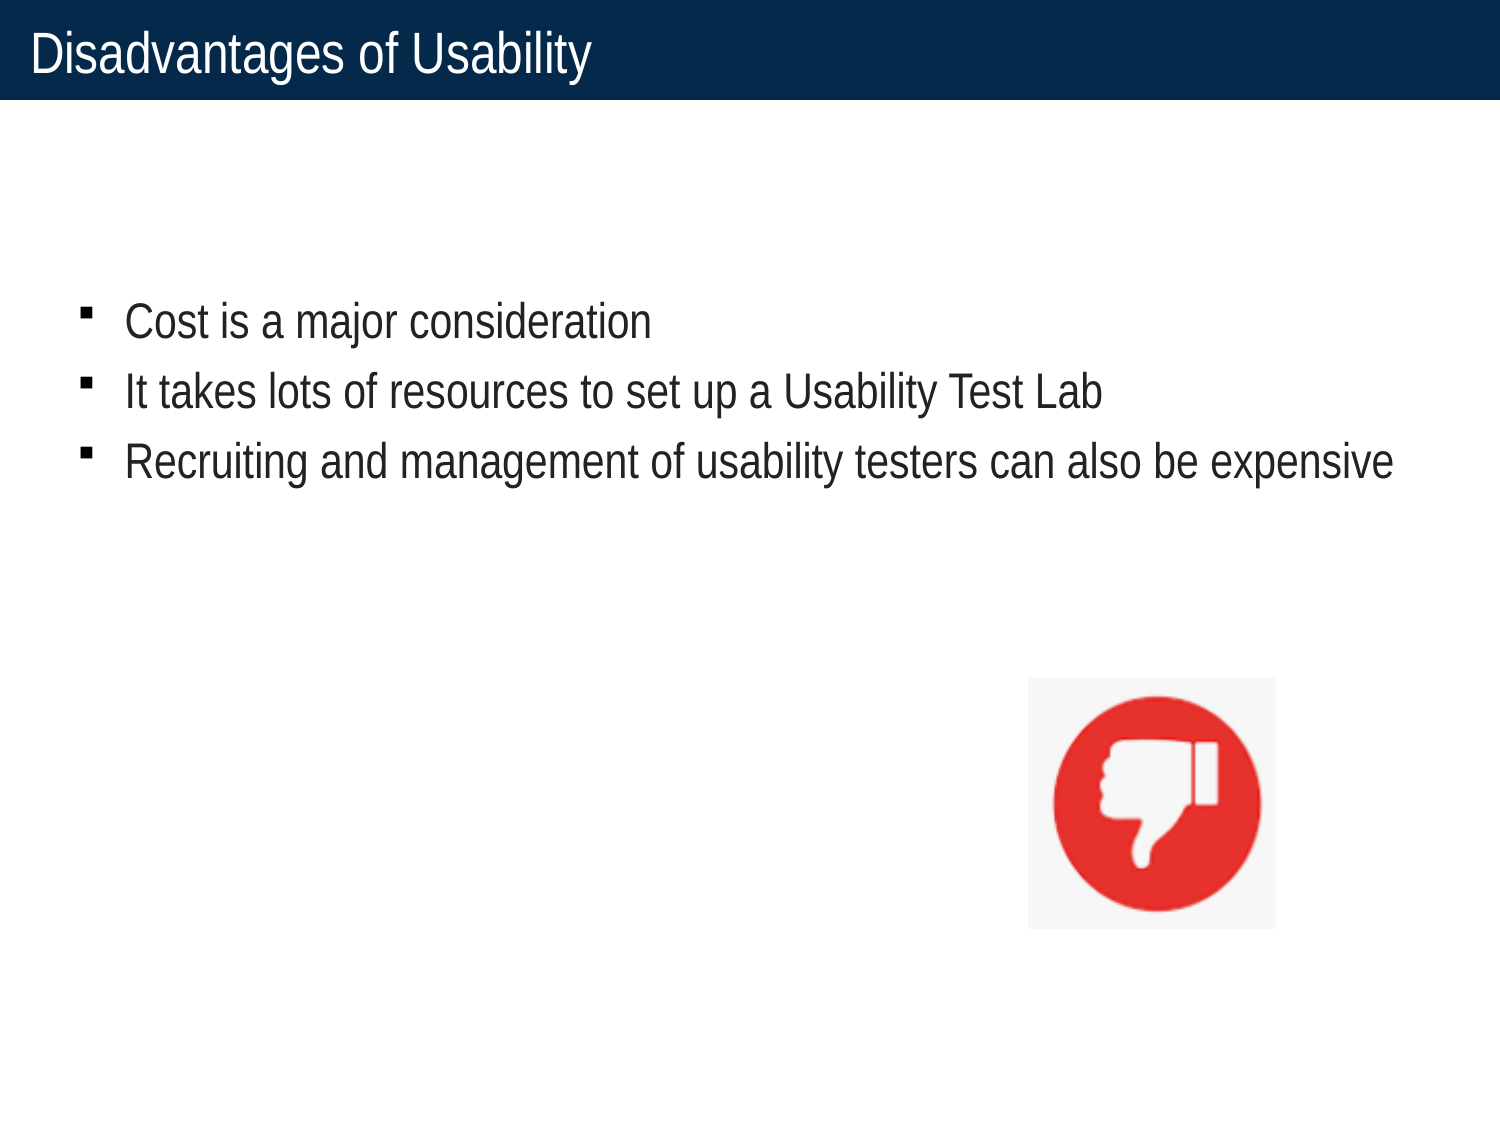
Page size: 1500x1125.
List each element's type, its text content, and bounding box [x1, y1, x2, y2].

list Cost is a major consideration It takes lots of resources to set up a Usability Test Lab Recruiting and management of usability testers can also be expensive [62, 162, 1426, 1006]
title Disadvantages of Usability [0, 0, 1500, 101]
picture [1027, 678, 1291, 930]
